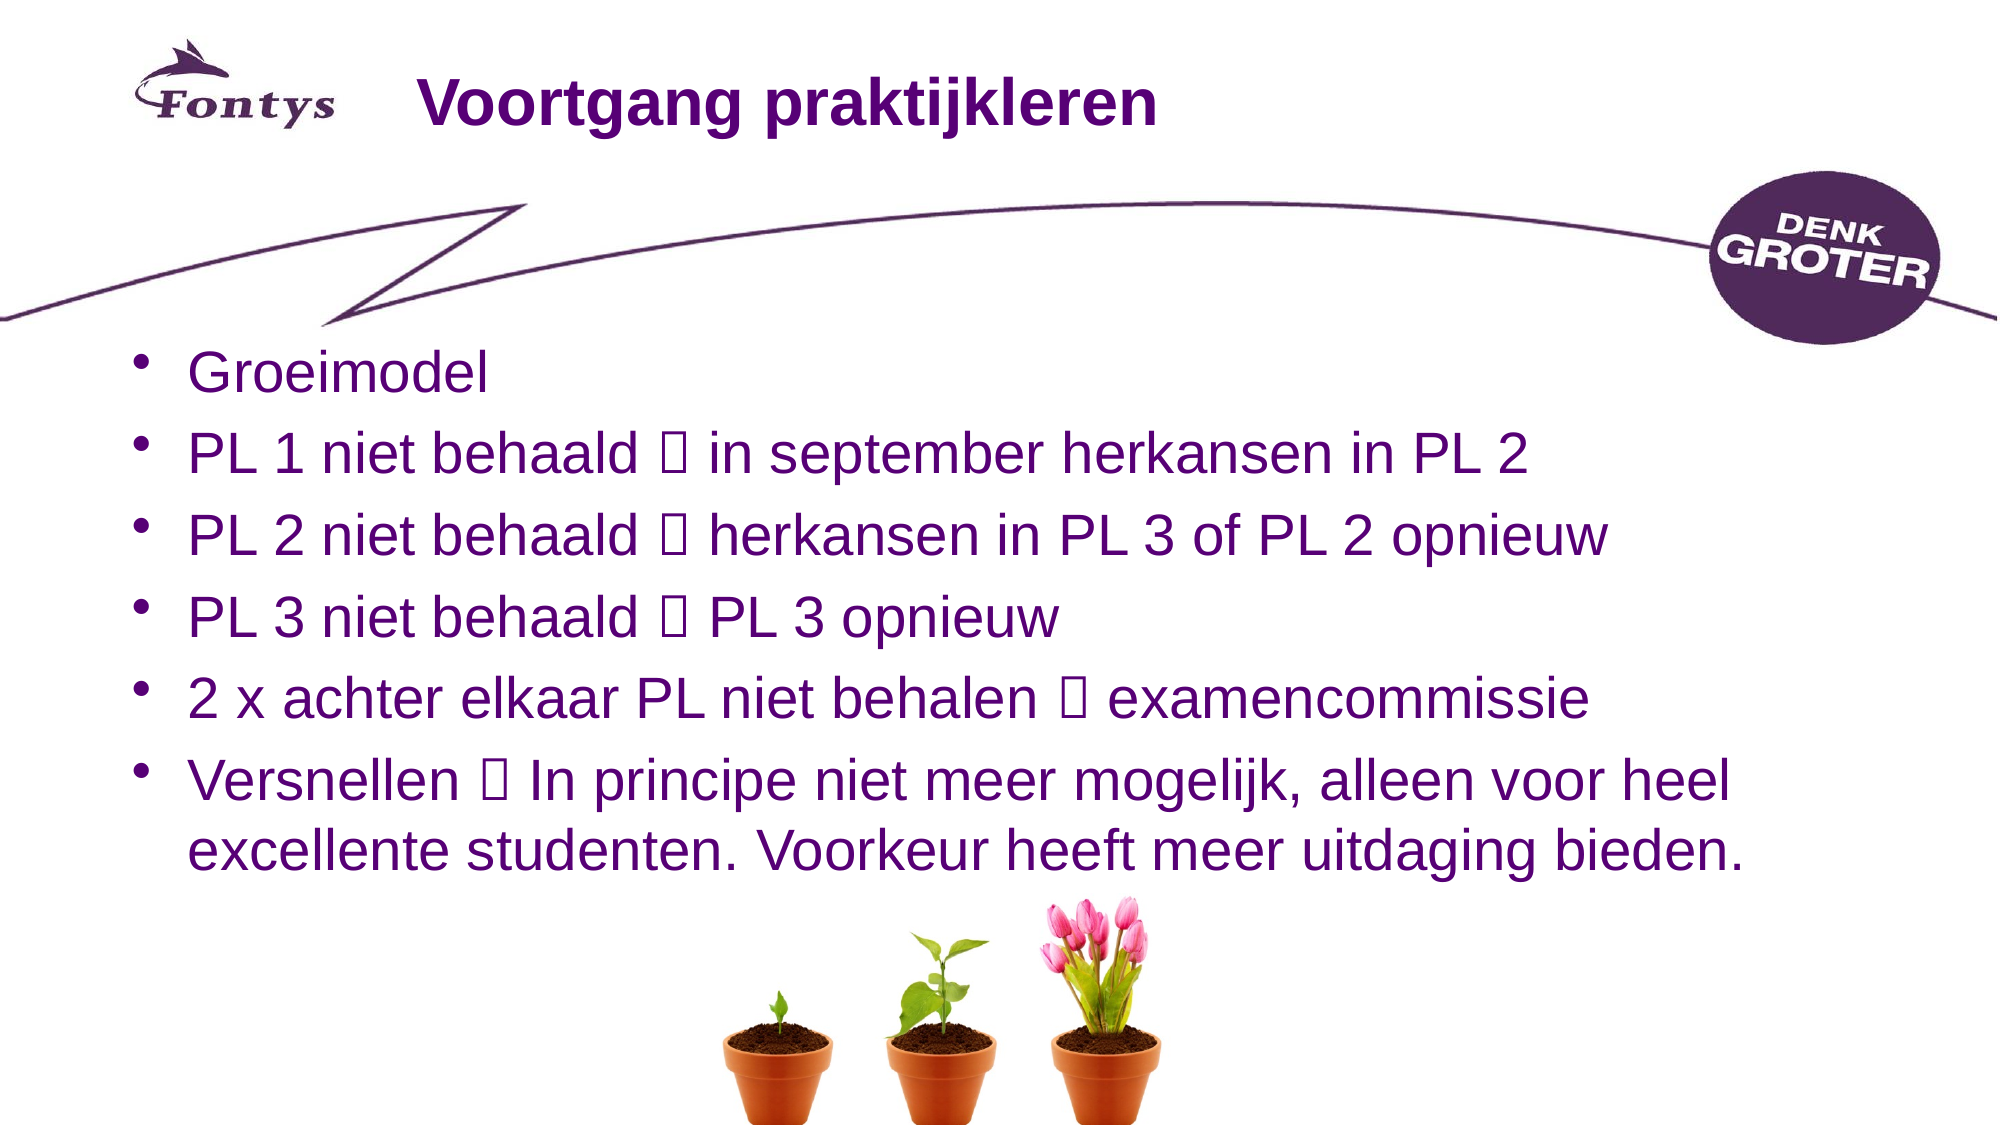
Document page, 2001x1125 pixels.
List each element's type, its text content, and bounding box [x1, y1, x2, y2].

picture [0, 0, 2000, 1125]
list Groeimodel PL 1 niet behaald  in september herkansen in PL 2 PL 2 niet behaald  herkansen in PL 3 of PL 2 opnieuw PL 3 niet behaald  PL 3 opnieuw 2 x achter elkaar PL niet behalen  examencommissie Versnellen  In principe niet meer mogelijk, alleen voor heel excellente studenten. Voorkeur heeft meer uitdaging bieden. [116, 326, 1900, 1012]
title Voortgang praktijkleren [401, 42, 1902, 156]
